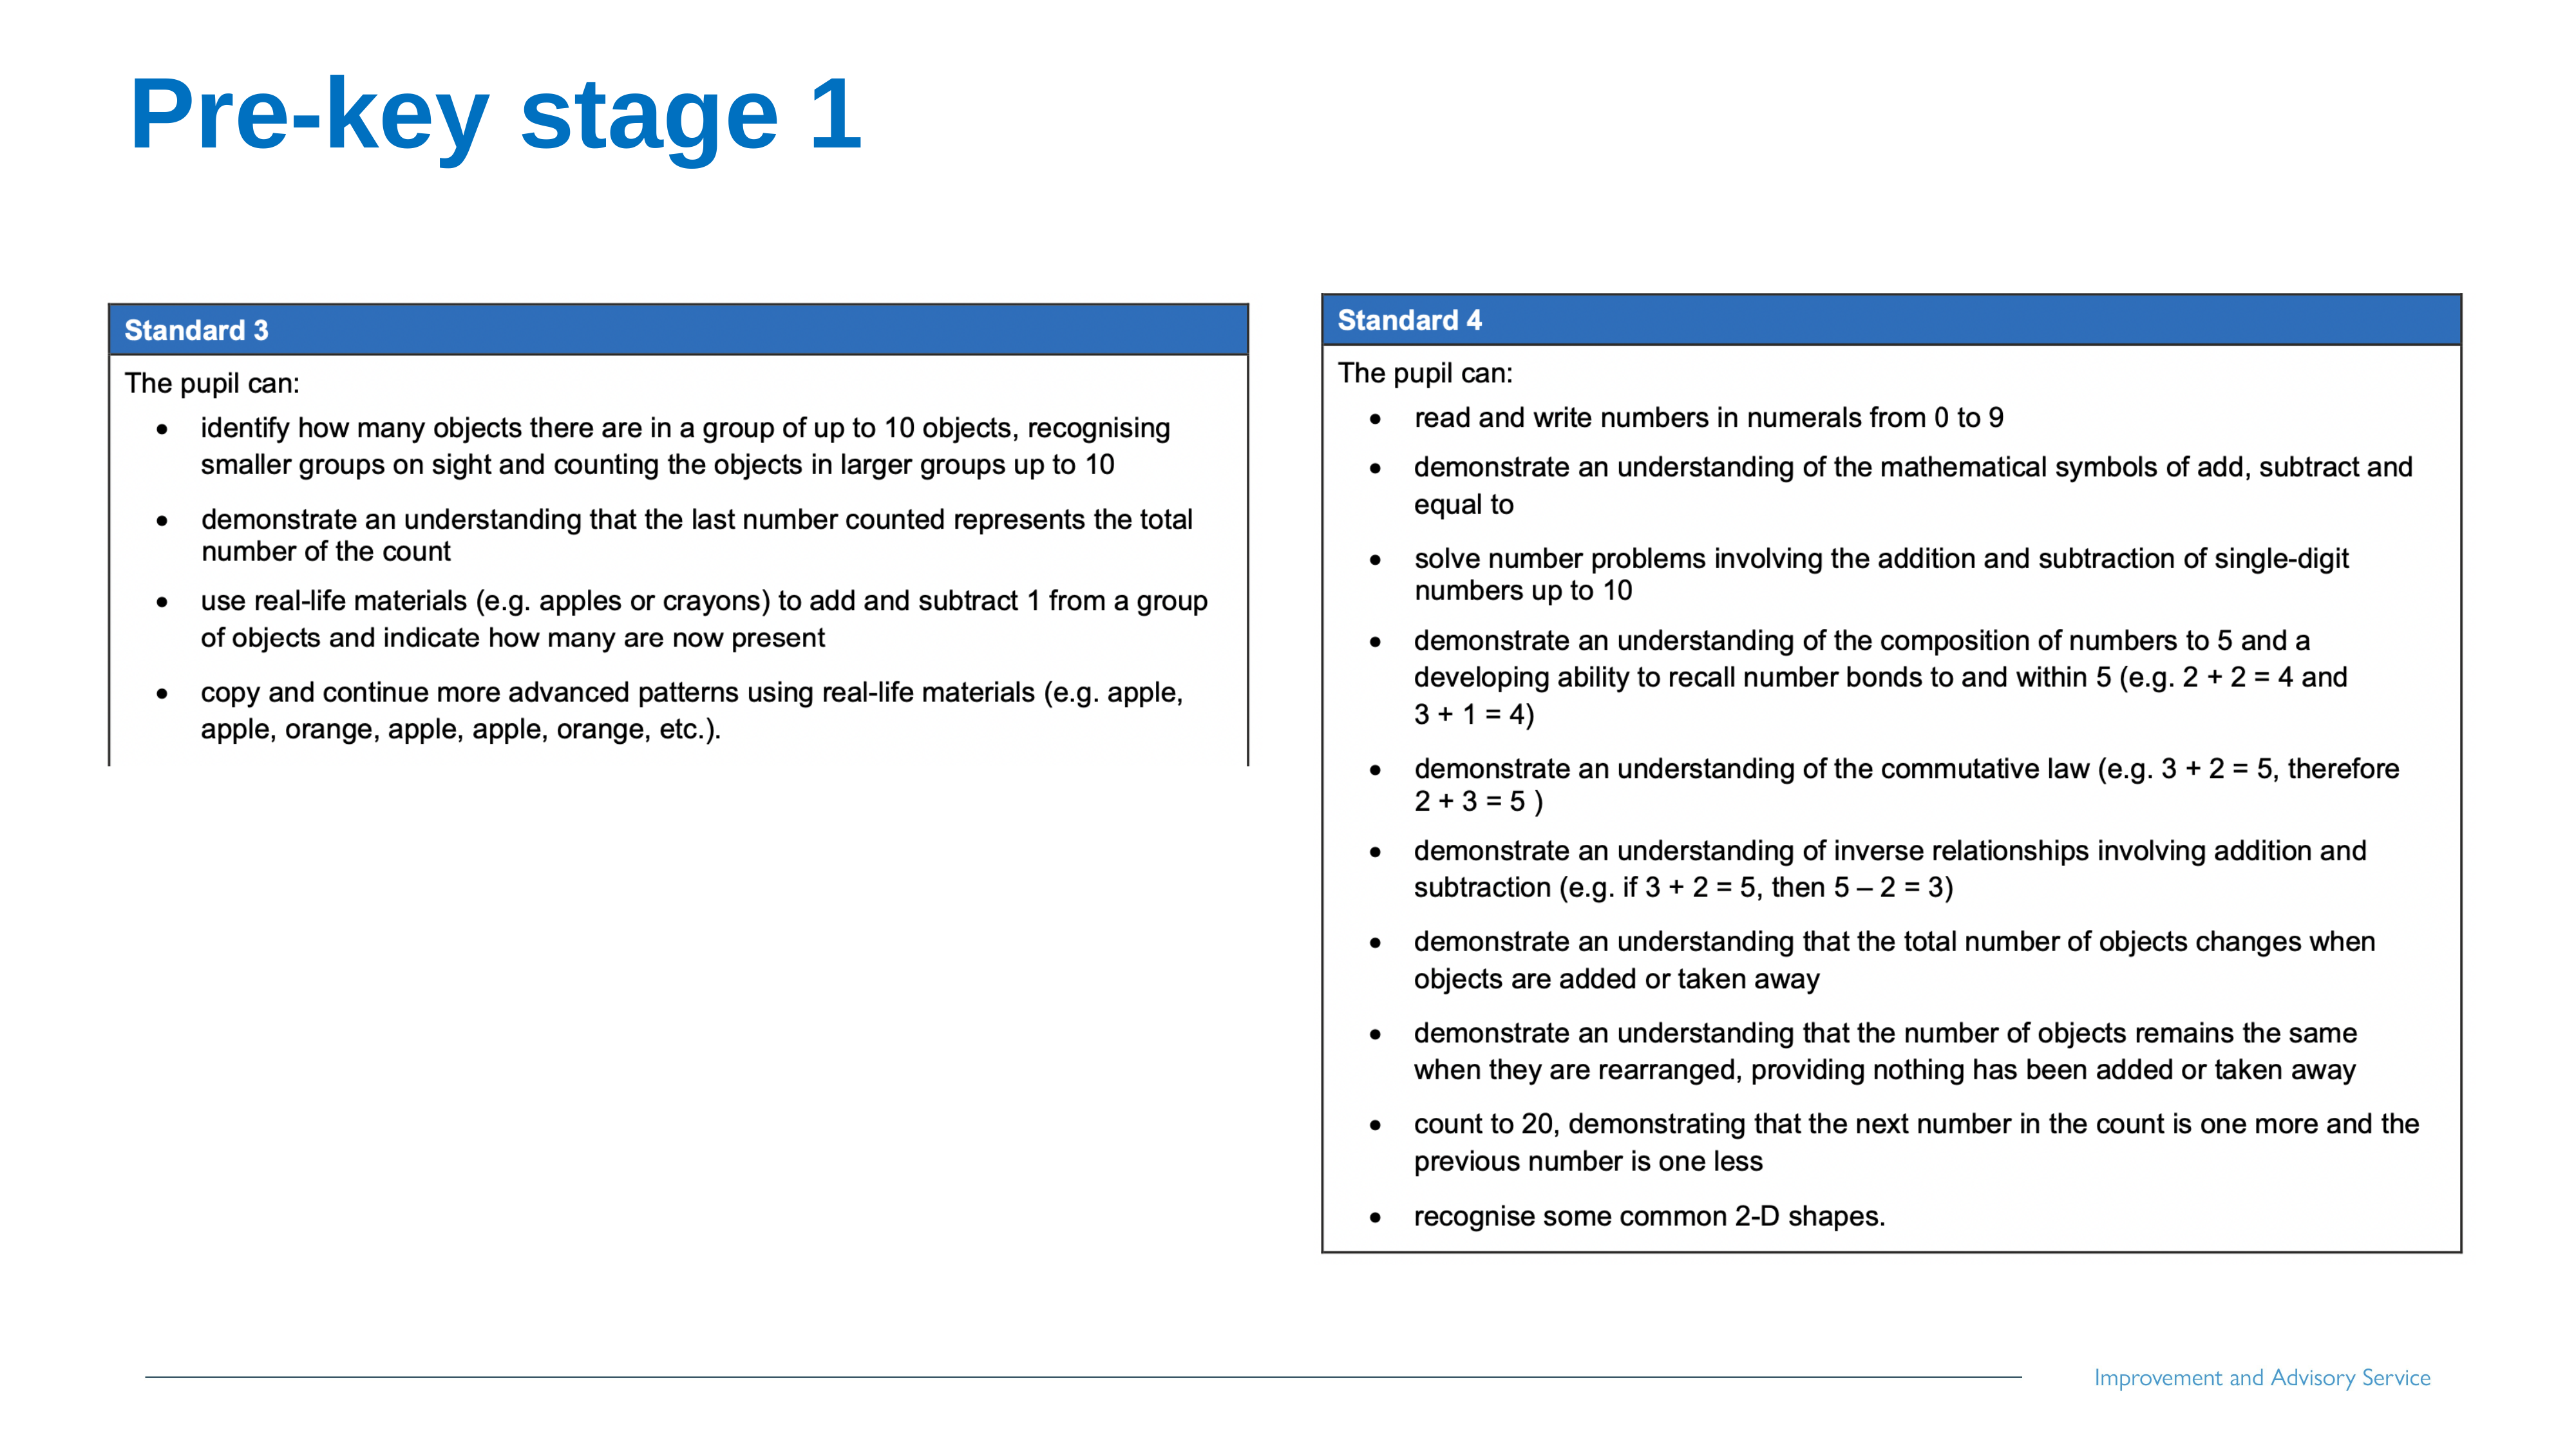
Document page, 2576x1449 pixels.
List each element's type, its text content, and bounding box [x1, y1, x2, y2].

title Pre-key stage 1 [118, 55, 1391, 175]
picture [0, 0, 2576, 1449]
